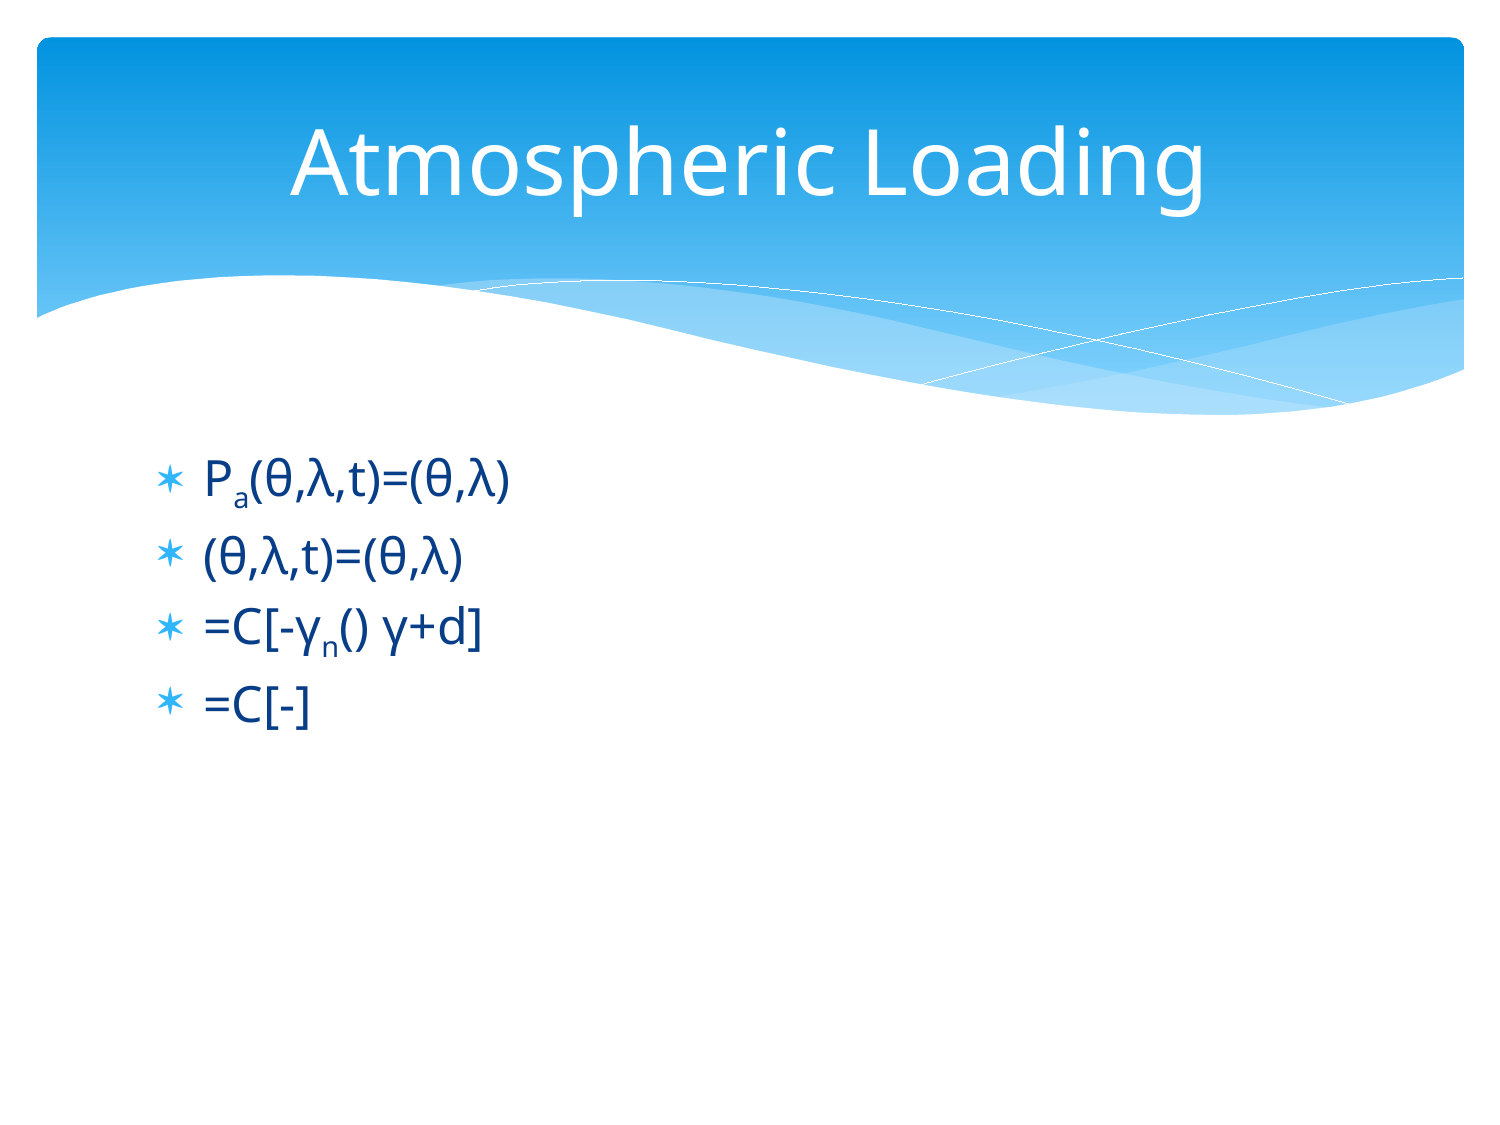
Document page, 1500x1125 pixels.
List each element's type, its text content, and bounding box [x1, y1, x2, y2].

title Atmospheric Loading [75, 55, 1425, 261]
